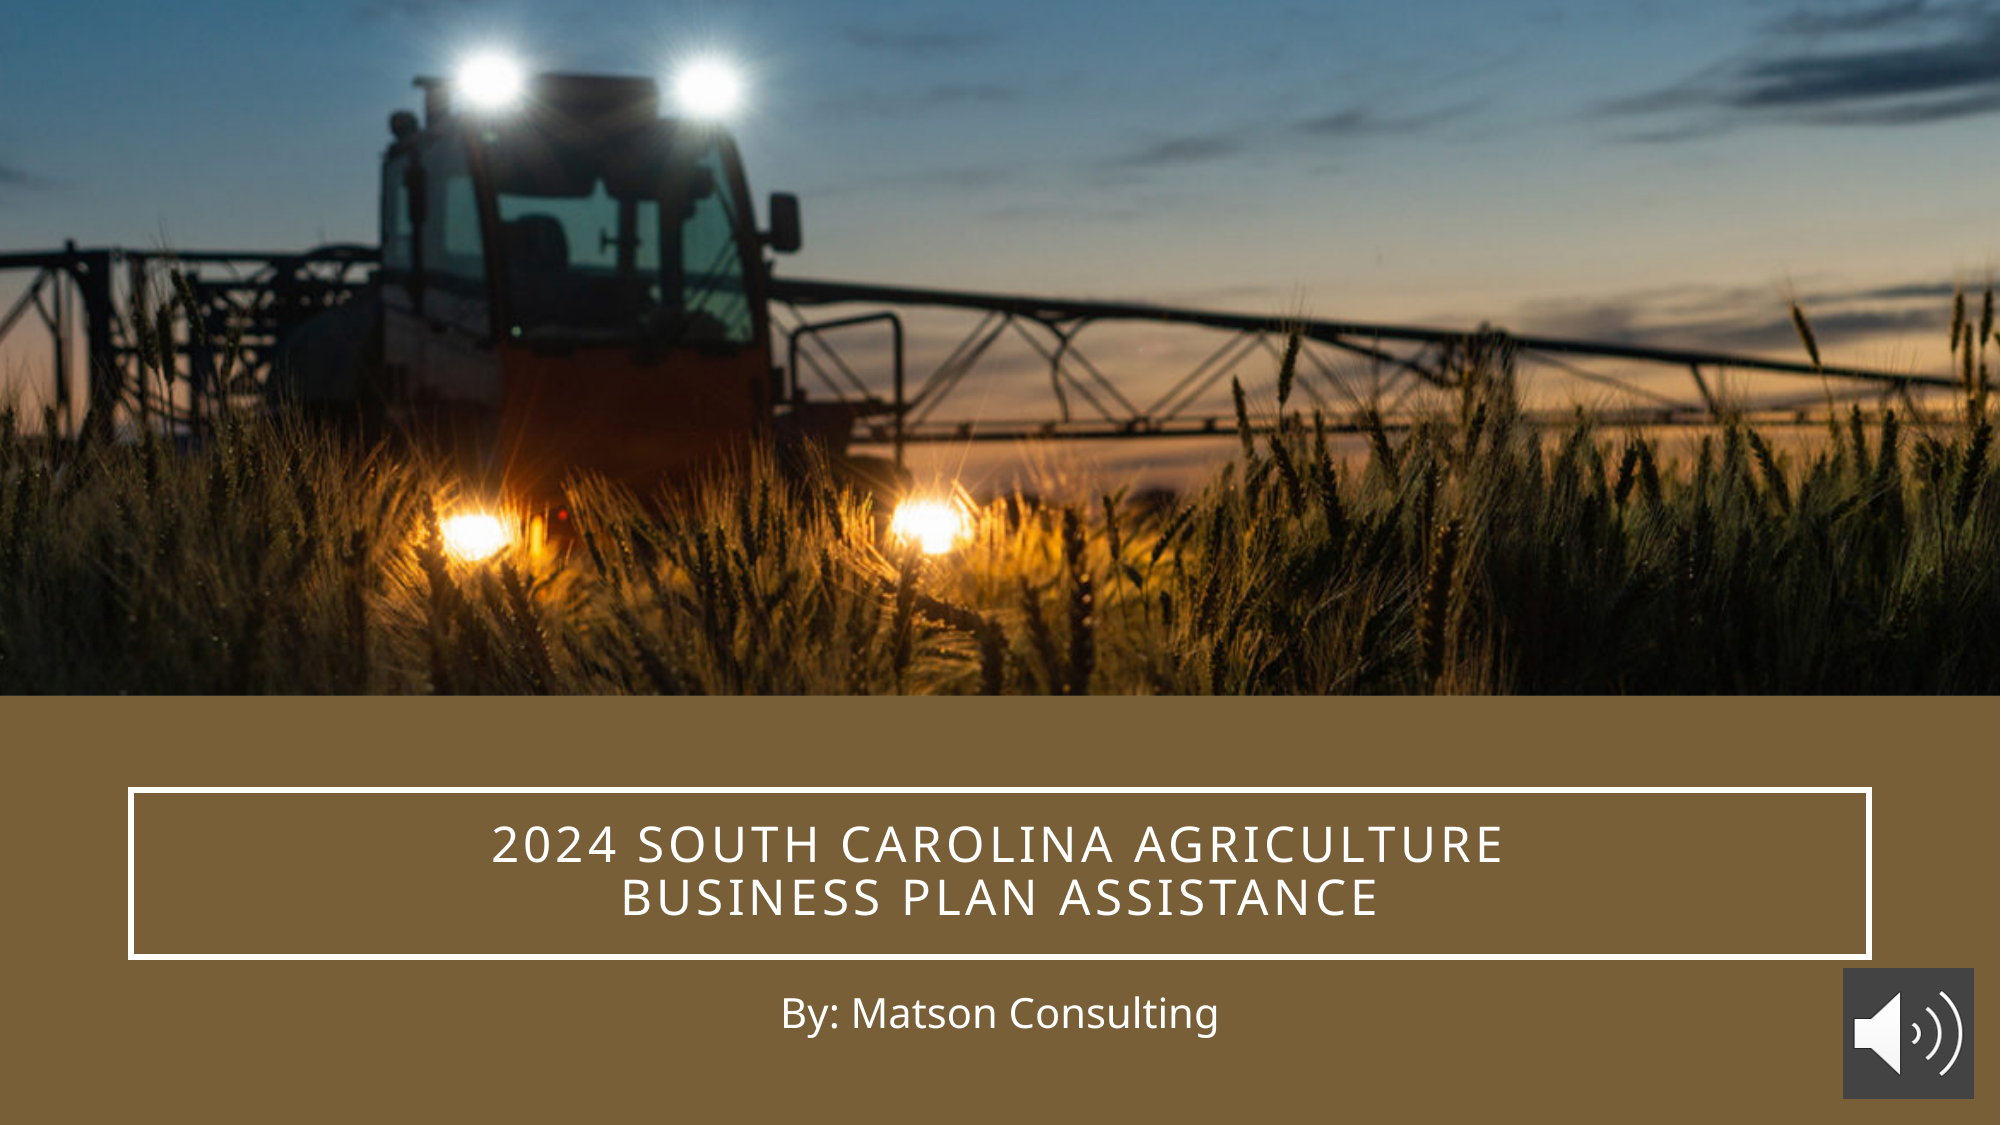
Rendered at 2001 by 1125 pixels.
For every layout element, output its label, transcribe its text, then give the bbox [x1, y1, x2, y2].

title 2024 South Carolina Agriculture Business Plan Assistance [128, 787, 1872, 960]
text_box [0, 696, 2000, 1125]
picture [1841, 966, 1975, 1100]
subtitle By: Matson Consulting [262, 979, 1738, 1051]
picture [0, 0, 2000, 696]
